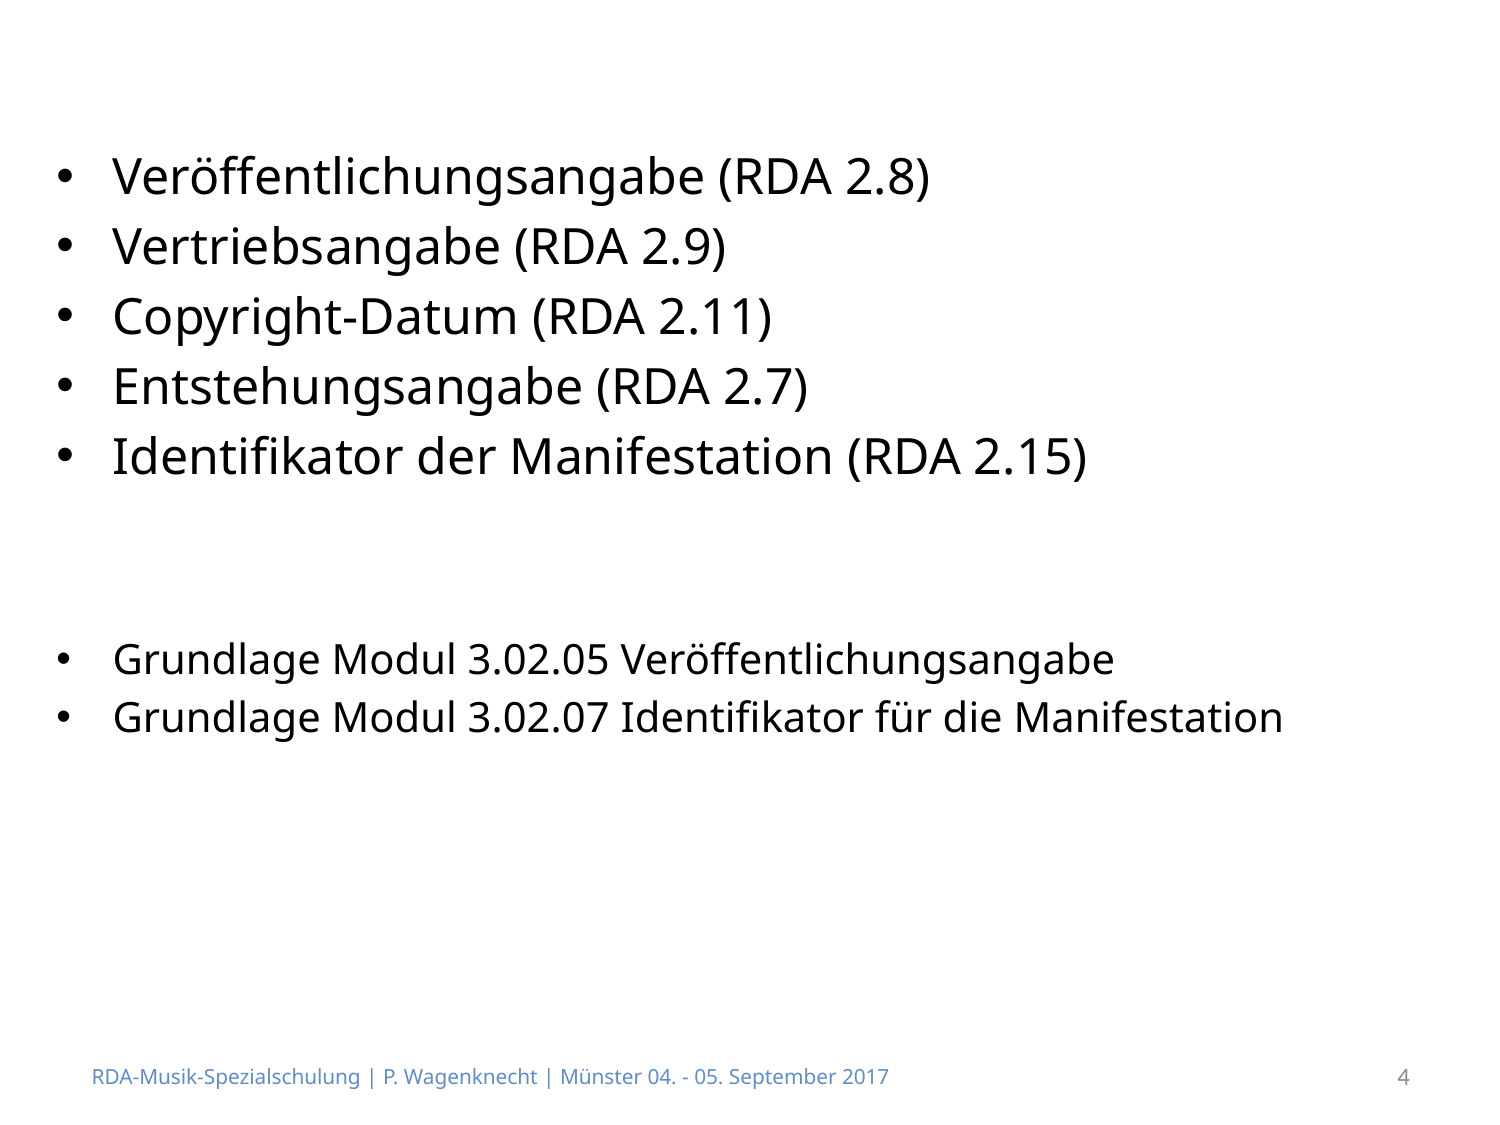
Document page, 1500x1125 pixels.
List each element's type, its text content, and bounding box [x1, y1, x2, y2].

list Veröffentlichungsangabe (RDA 2.8) Vertriebsangabe (RDA 2.9) Copyright-Datum (RDA 2.11) Entstehungsangabe (RDA 2.7) Identifikator der Manifestation (RDA 2.15) Grundlage Modul 3.02.05 Veröffentlichungsangabe Grundlage Modul 3.02.07 Identifikator für die Manifestation [41, 137, 1459, 1035]
slide_number 4 [1187, 1045, 1425, 1106]
footer RDA-Musik-Spezialschulung | P. Wagenknecht | Münster 04. - 05. September 2017 [76, 1045, 1187, 1106]
